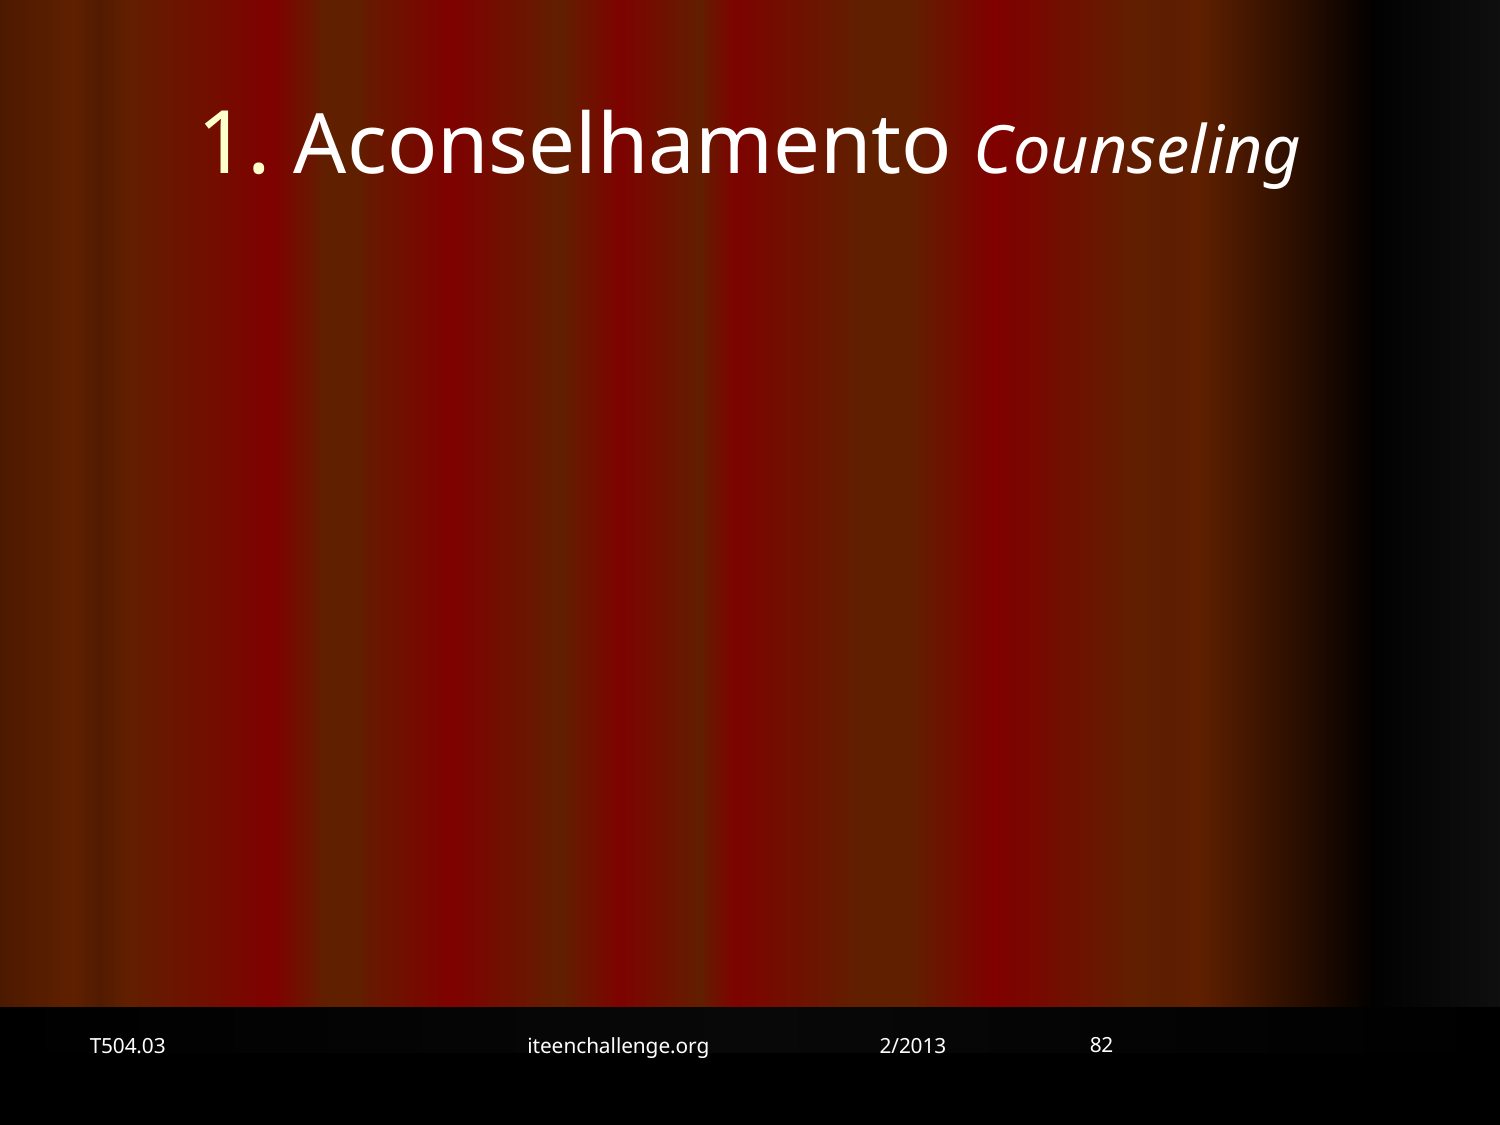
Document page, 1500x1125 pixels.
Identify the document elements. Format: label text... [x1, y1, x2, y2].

text_box [74, 262, 1425, 1006]
text_box 1. Aconselhamento Counseling [74, 45, 1425, 233]
text_box 82 [1074, 1024, 1425, 1099]
text_box T504.03 [75, 1024, 425, 1100]
text_box iteenchallenge.org 2/2013 [512, 1024, 988, 1100]
